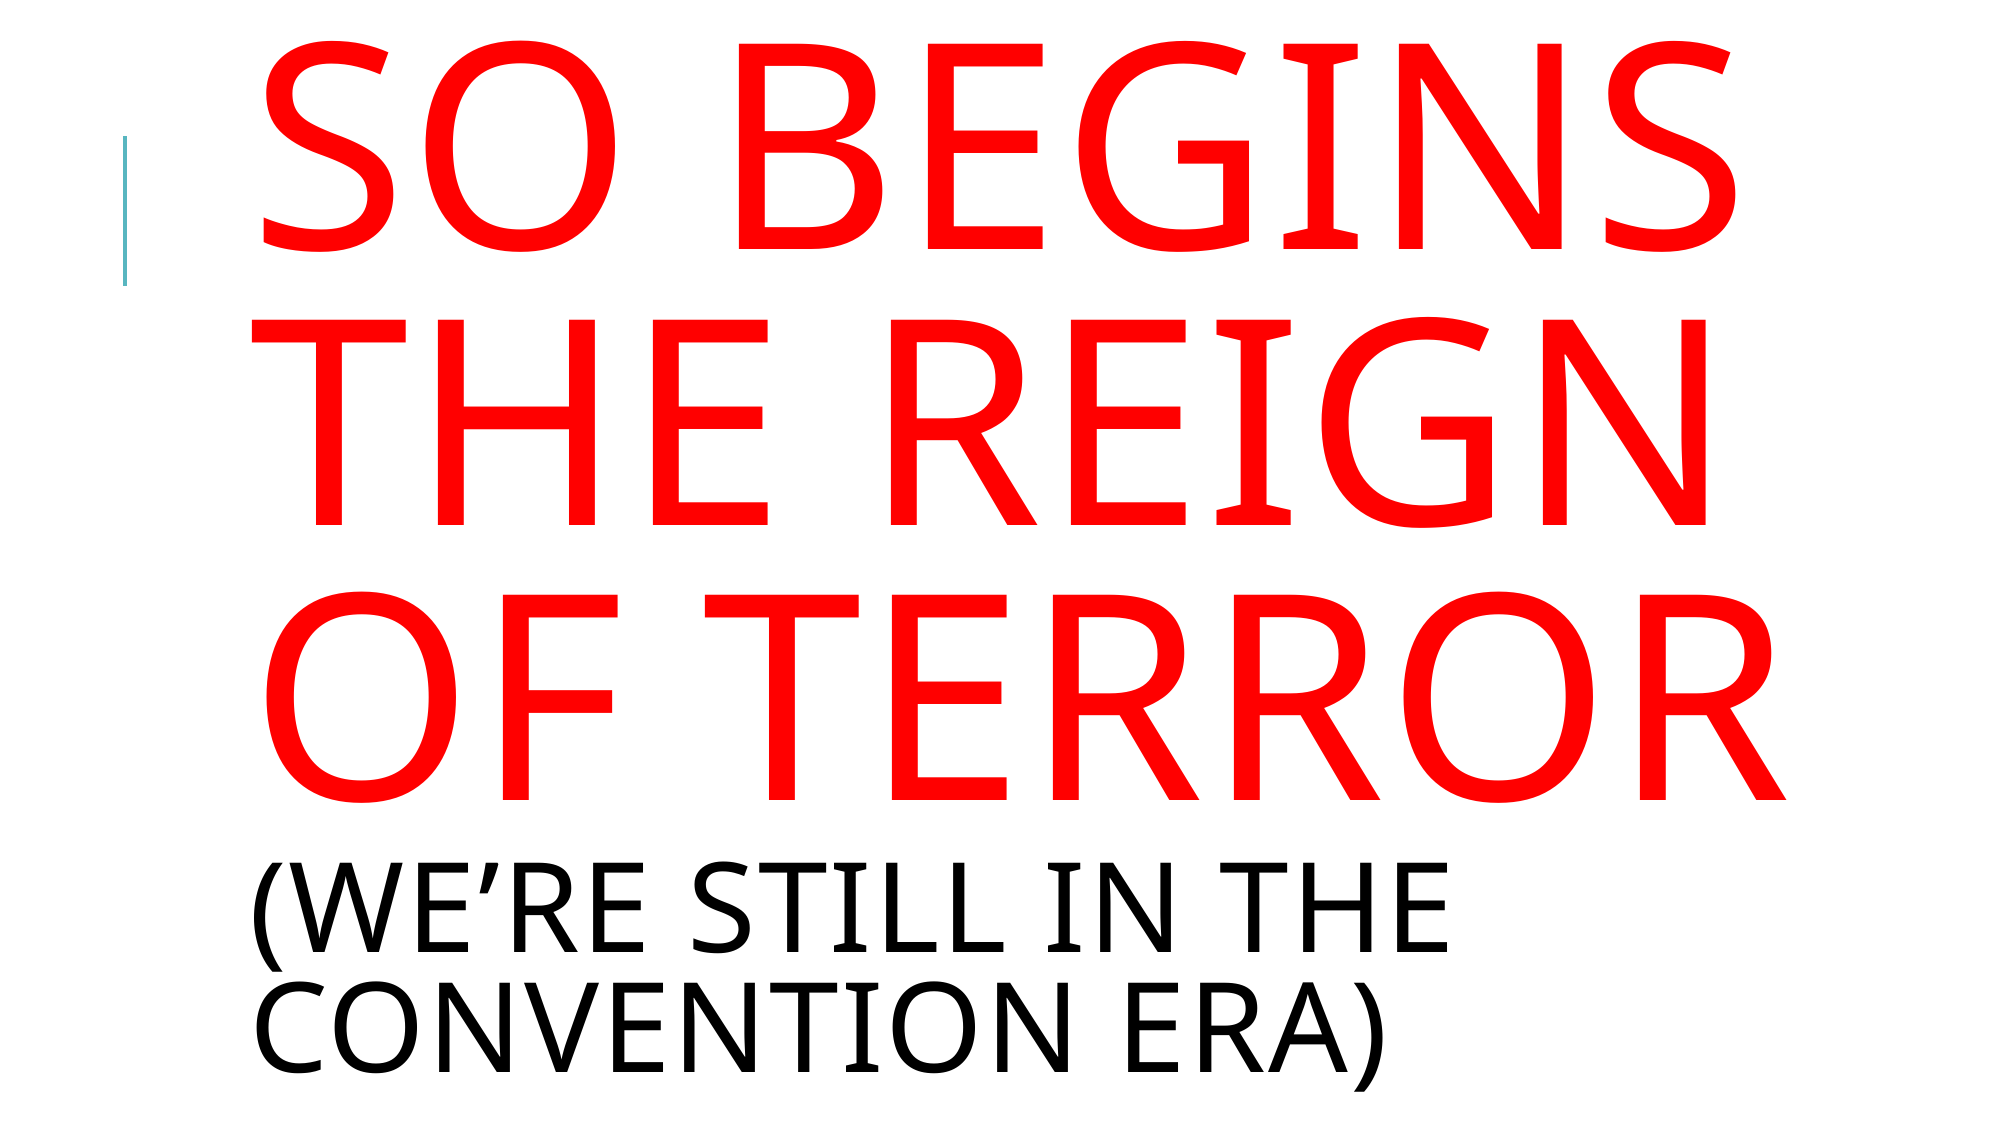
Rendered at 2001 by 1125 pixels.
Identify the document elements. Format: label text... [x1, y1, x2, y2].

title So begins the reign of terror (We’re still in the Convention era) [234, 439, 1829, 686]
